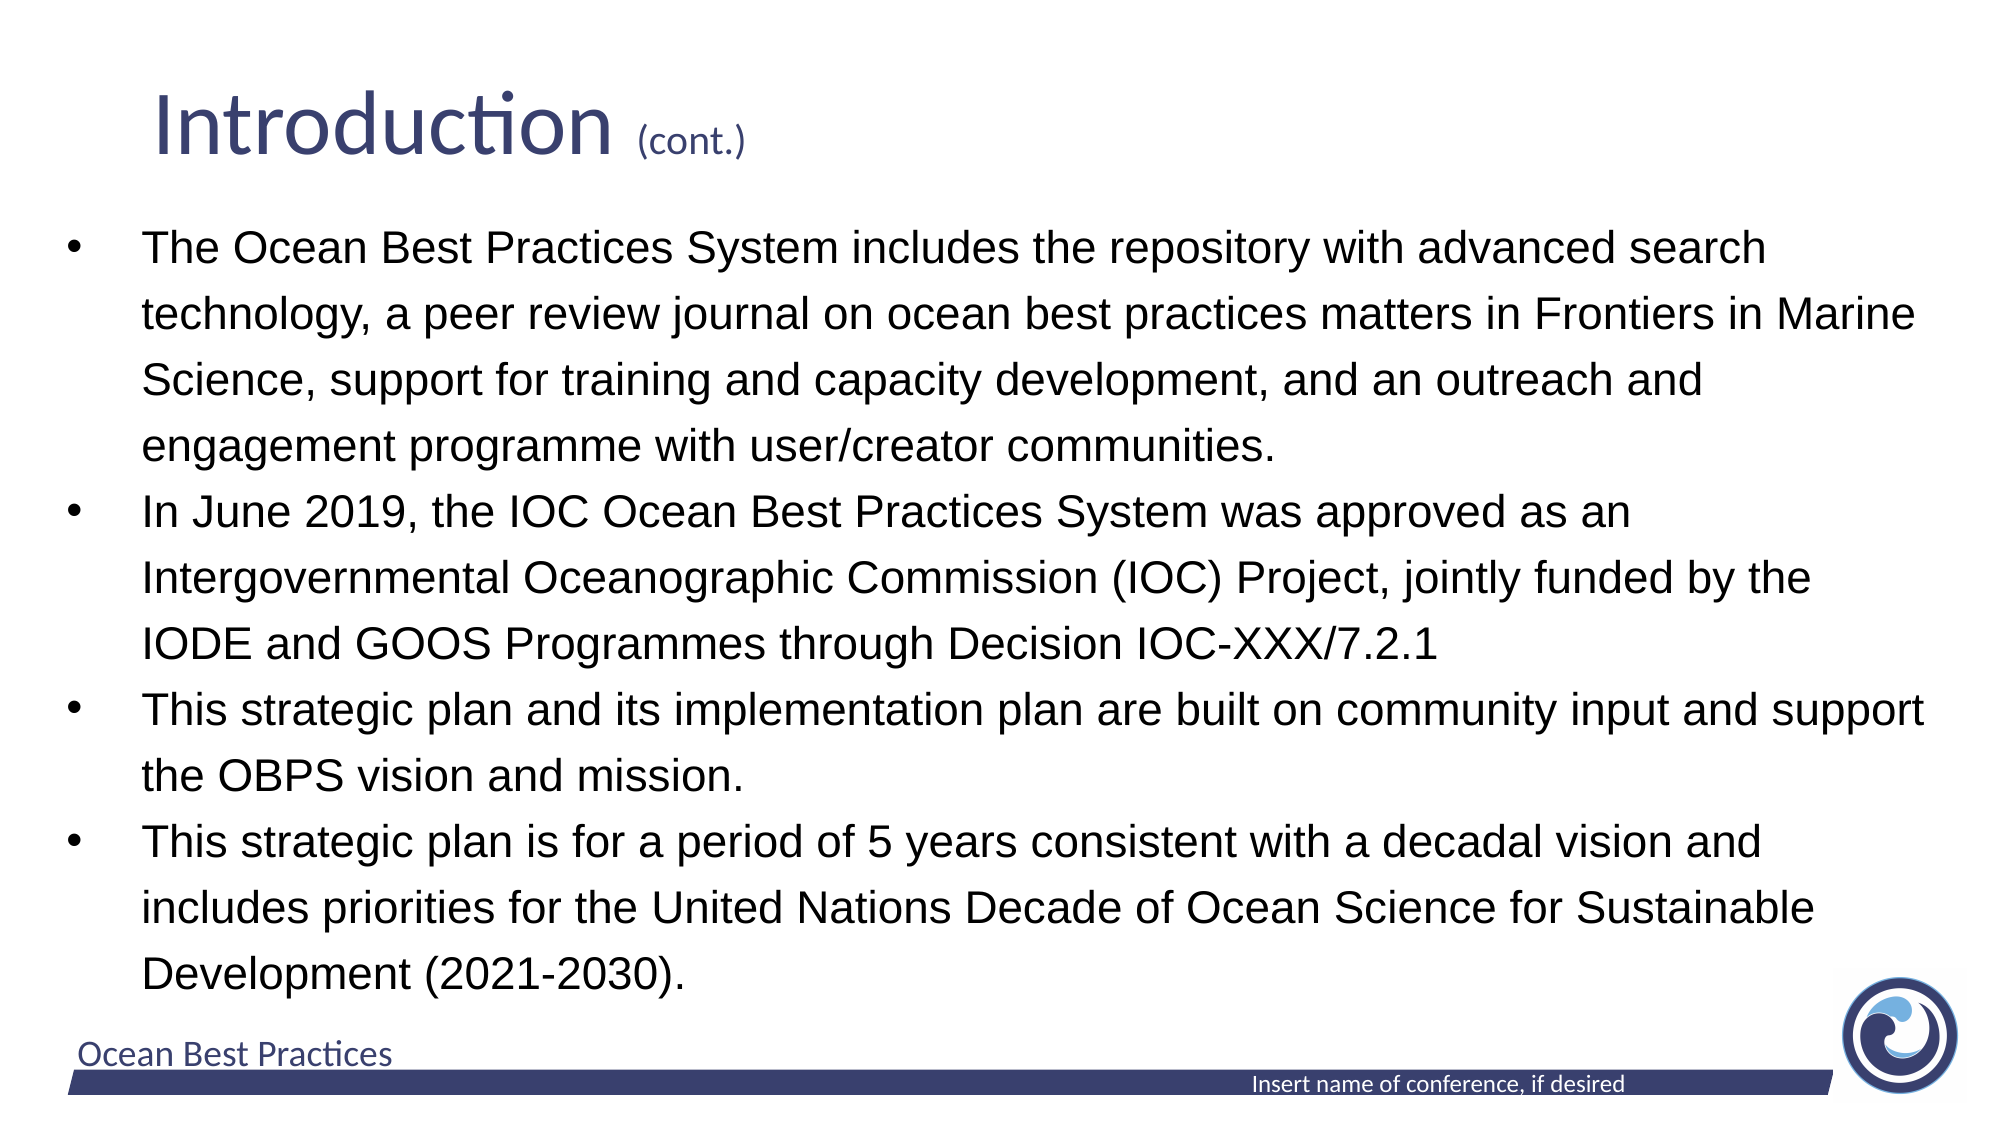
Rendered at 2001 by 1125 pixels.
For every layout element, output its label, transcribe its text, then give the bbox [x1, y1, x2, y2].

title Introduction (cont.) [137, 15, 1863, 199]
list The Ocean Best Practices System includes the repository with advanced search technology, a peer review journal on ocean best practices matters in Frontiers in Marine Science, support for training and capacity development, and an outreach and engagement programme with user/creator communities. In June 2019, the ​IOC Ocean Best Practices System was approved as an Intergovernmental Oceanographic Commission (IOC) Project, jointly funded by the IODE and GOOS Programmes through Decision IOC-XXX/7.2.1 This strategic plan and its implementation plan are built on community input and support the OBPS vision and mission. This strategic plan is for a period of 5 years consistent with a decadal vision and includes priorities for the ​United Nations Decade of Ocean Science for Sustainable Development (2021-2030). [51, 199, 1949, 1014]
picture [1833, 968, 1967, 1103]
